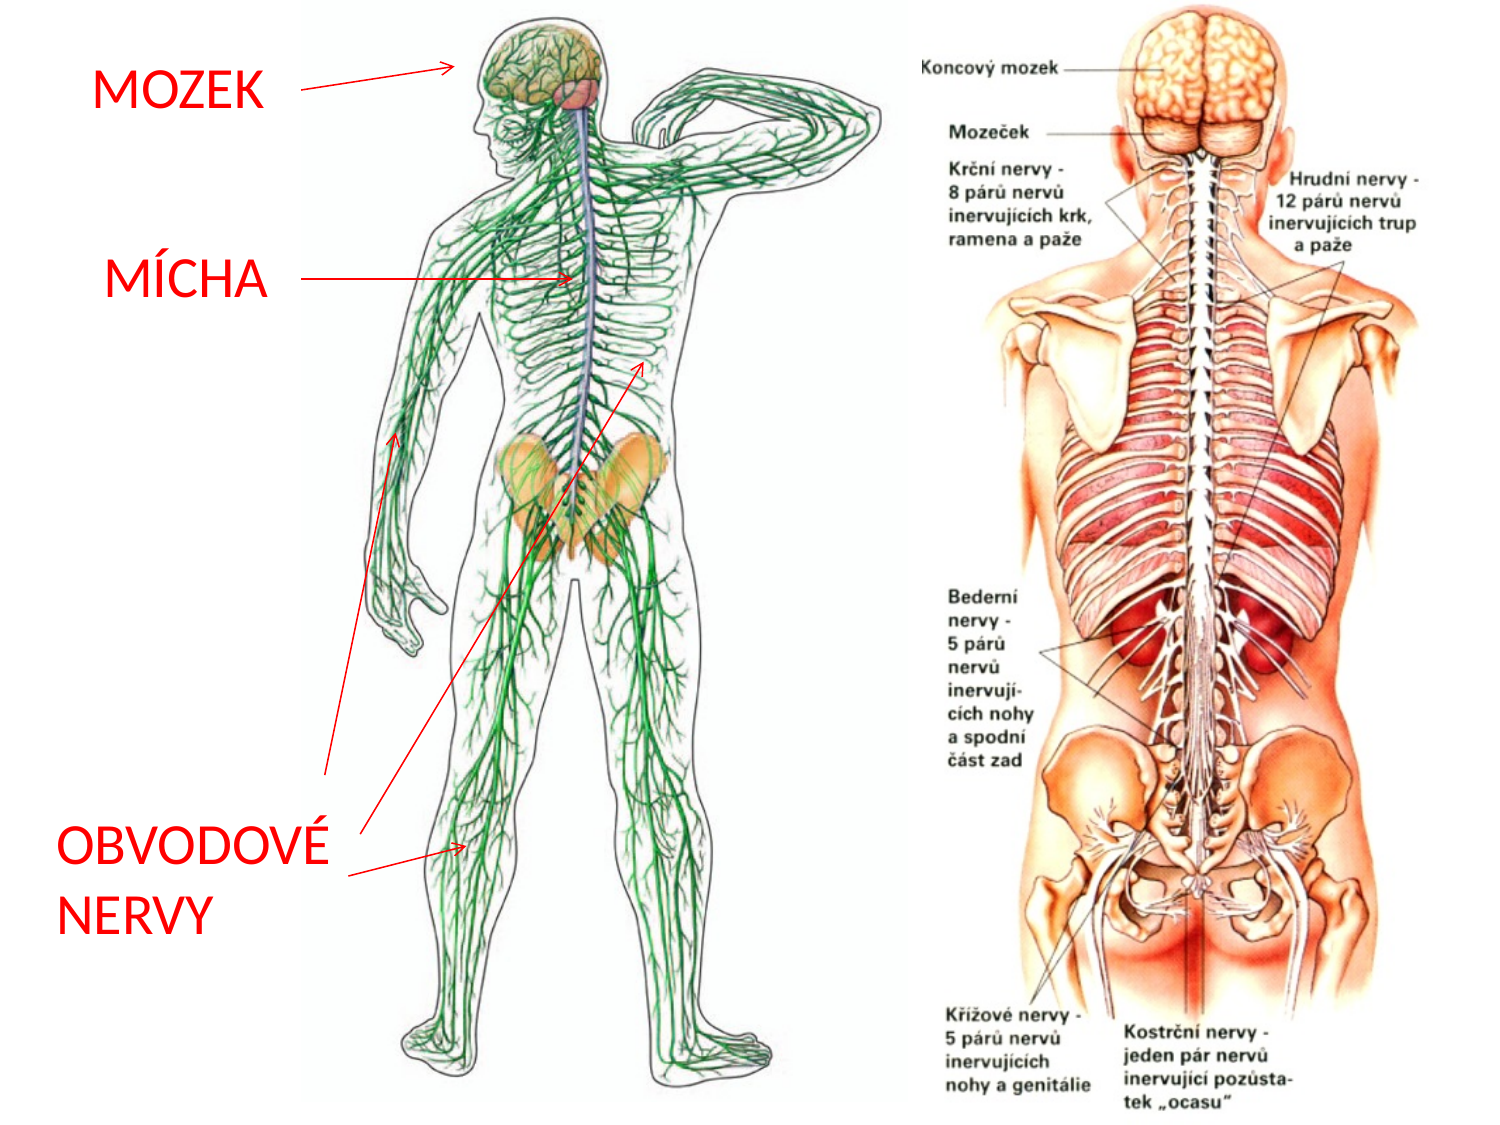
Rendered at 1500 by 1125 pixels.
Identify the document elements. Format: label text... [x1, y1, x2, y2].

picture [300, 0, 908, 1102]
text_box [359, 361, 644, 835]
text_box MOZEK [76, 42, 295, 128]
text_box OBVODOVÉ NERVY [41, 798, 295, 954]
text_box MÍCHA [88, 231, 290, 317]
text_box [324, 432, 354, 776]
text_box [348, 845, 467, 878]
picture [922, 0, 1434, 1125]
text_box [300, 66, 455, 91]
